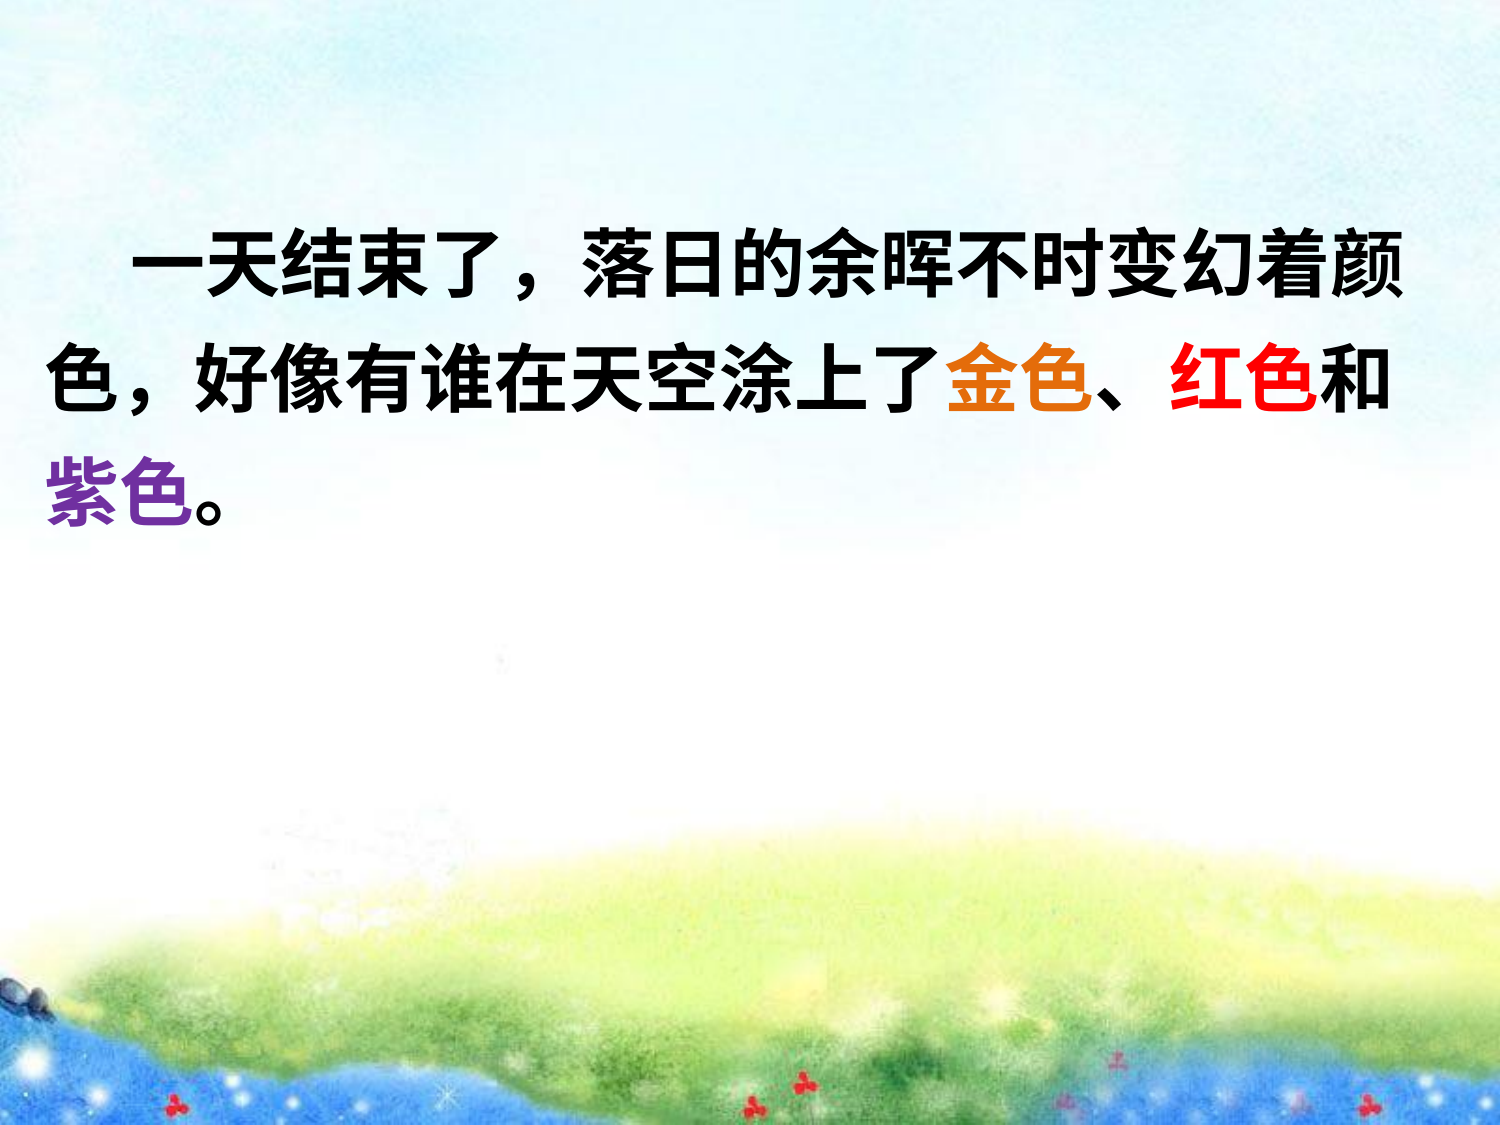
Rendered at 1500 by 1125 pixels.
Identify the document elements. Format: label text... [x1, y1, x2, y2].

text_box 一天结束了，落日的余晖不时变幻着颜色，好像有谁在天空涂上了金色、红色和紫色。 [29, 184, 1465, 658]
picture [0, 0, 1500, 1125]
